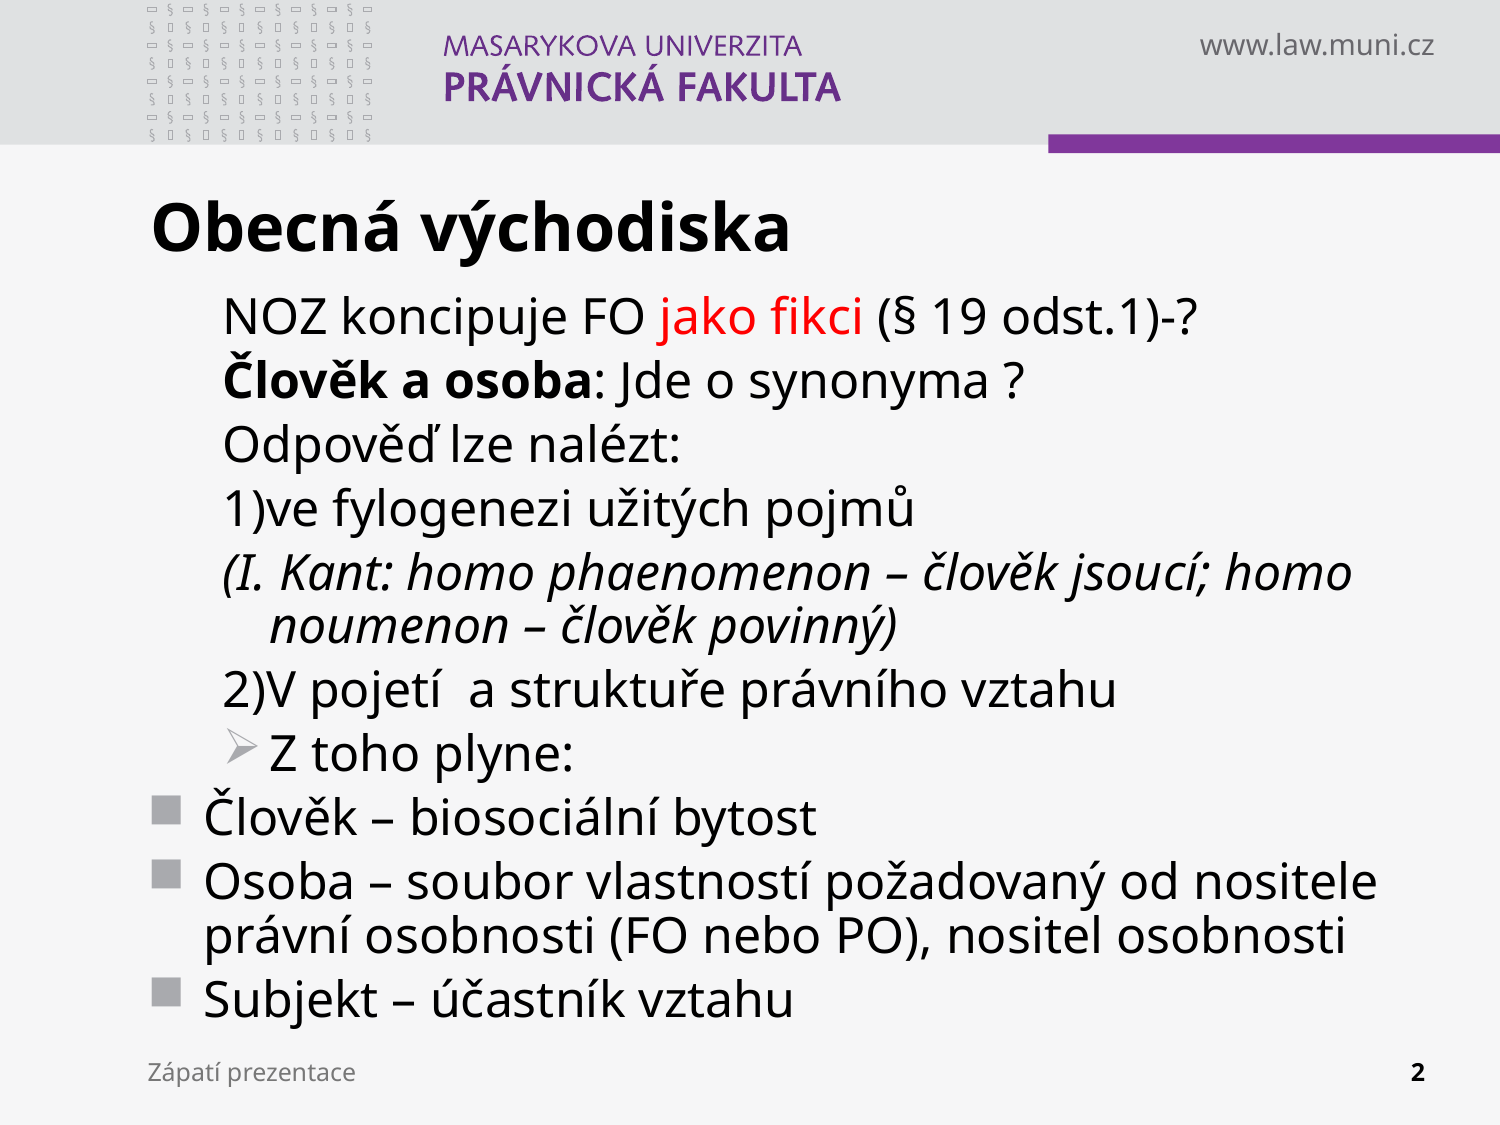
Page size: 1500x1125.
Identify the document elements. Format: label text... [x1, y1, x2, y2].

list NOZ koncipuje FO jako fikci (§ 19 odst.1)-? Člověk a osoba: Jde o synonyma ? Odpověď lze nalézt: 1)ve fylogenezi užitých pojmů (I. Kant: homo phaenomenon – člověk jsoucí; homo noumenon – člověk povinný) 2)V pojetí a struktuře právního vztahu Z toho plyne: Člověk – biosociální bytost Osoba – soubor vlastností požadovaný od nositele právní osobnosti (FO nebo PO), nositel osobnosti Subjekt – účastník vztahu [147, 290, 1423, 1107]
title Obecná východiska [149, 184, 1426, 268]
